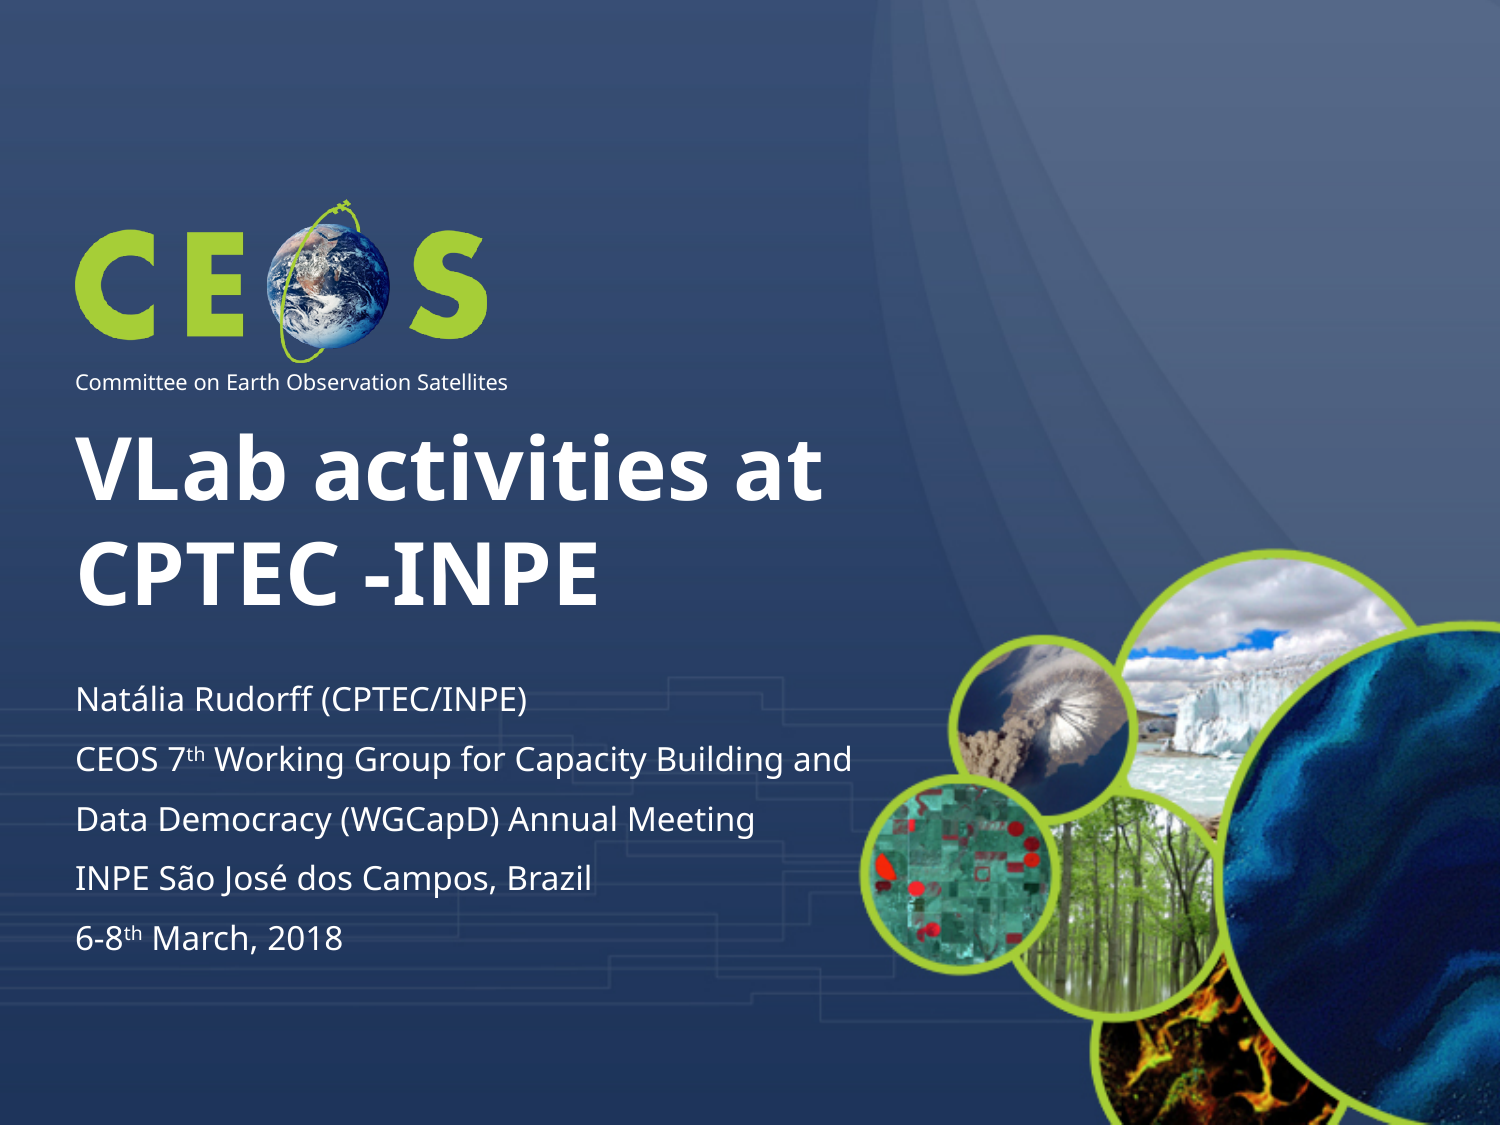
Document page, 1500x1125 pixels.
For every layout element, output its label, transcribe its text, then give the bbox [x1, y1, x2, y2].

picture [0, 0, 1500, 1125]
title VLab activities at CPTEC -INPE [75, 412, 1018, 576]
text_box Natália Rudorff (CPTEC/INPE) CEOS 7th Working Group for Capacity Building and Data Democracy (WGCapD) Annual Meeting INPE São José dos Campos, Brazil 6-8th March, 2018 [75, 657, 865, 1075]
text_box Committee on Earth Observation Satellites [75, 368, 536, 403]
picture [1435, 1058, 1443, 1065]
